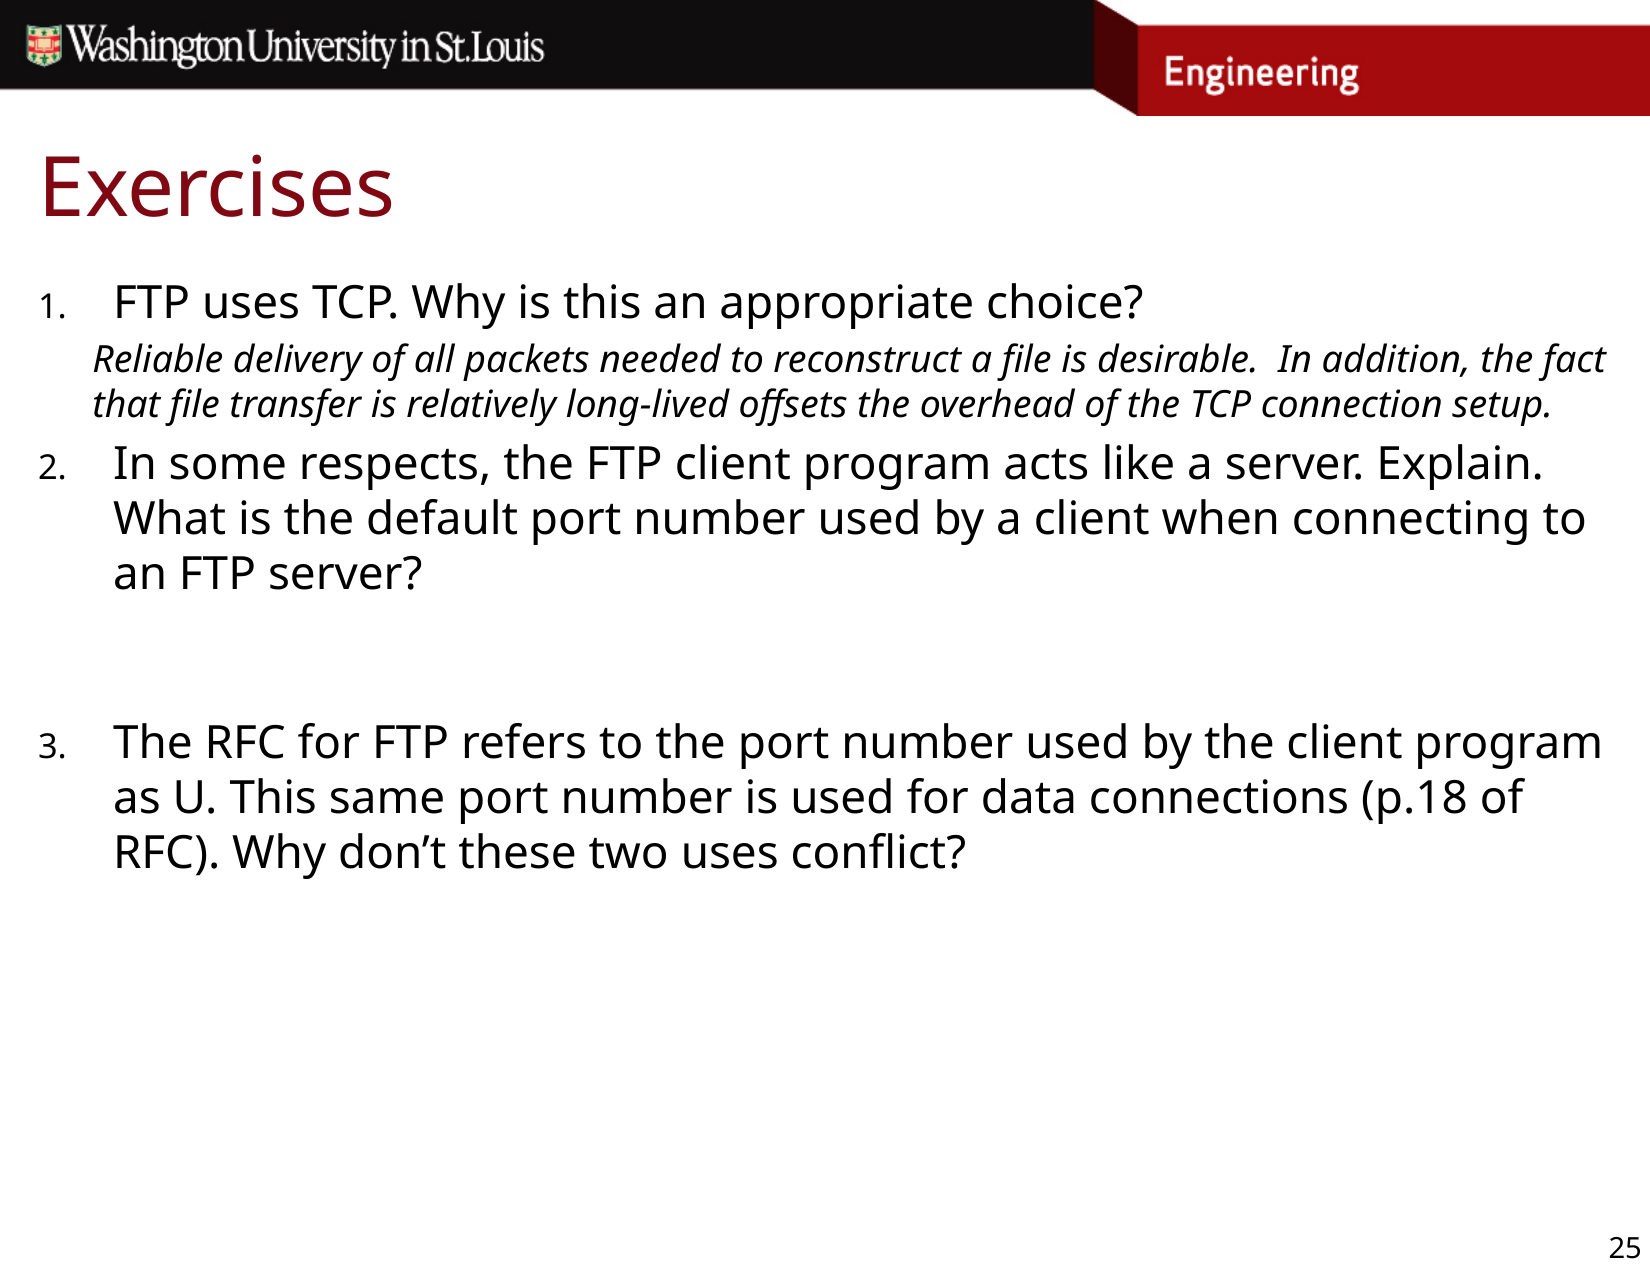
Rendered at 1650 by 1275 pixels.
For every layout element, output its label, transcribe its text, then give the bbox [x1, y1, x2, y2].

title Exercises [21, 105, 1602, 262]
list FTP uses TCP. Why is this an appropriate choice? Reliable delivery of all packets needed to reconstruct a file is desirable. In addition, the fact that file transfer is relatively long-lived offsets the overhead of the TCP connection setup. In some respects, the FTP client program acts like a server. Explain. What is the default port number used by a client when connecting to an FTP server? The RFC for FTP refers to the port number used by the client program as U. This same port number is used for data connections (p.18 of RFC). Why don’t these two uses conflict? [0, 263, 1650, 1275]
picture [0, 0, 1650, 116]
slide_number 25 [1591, 1232, 1642, 1268]
